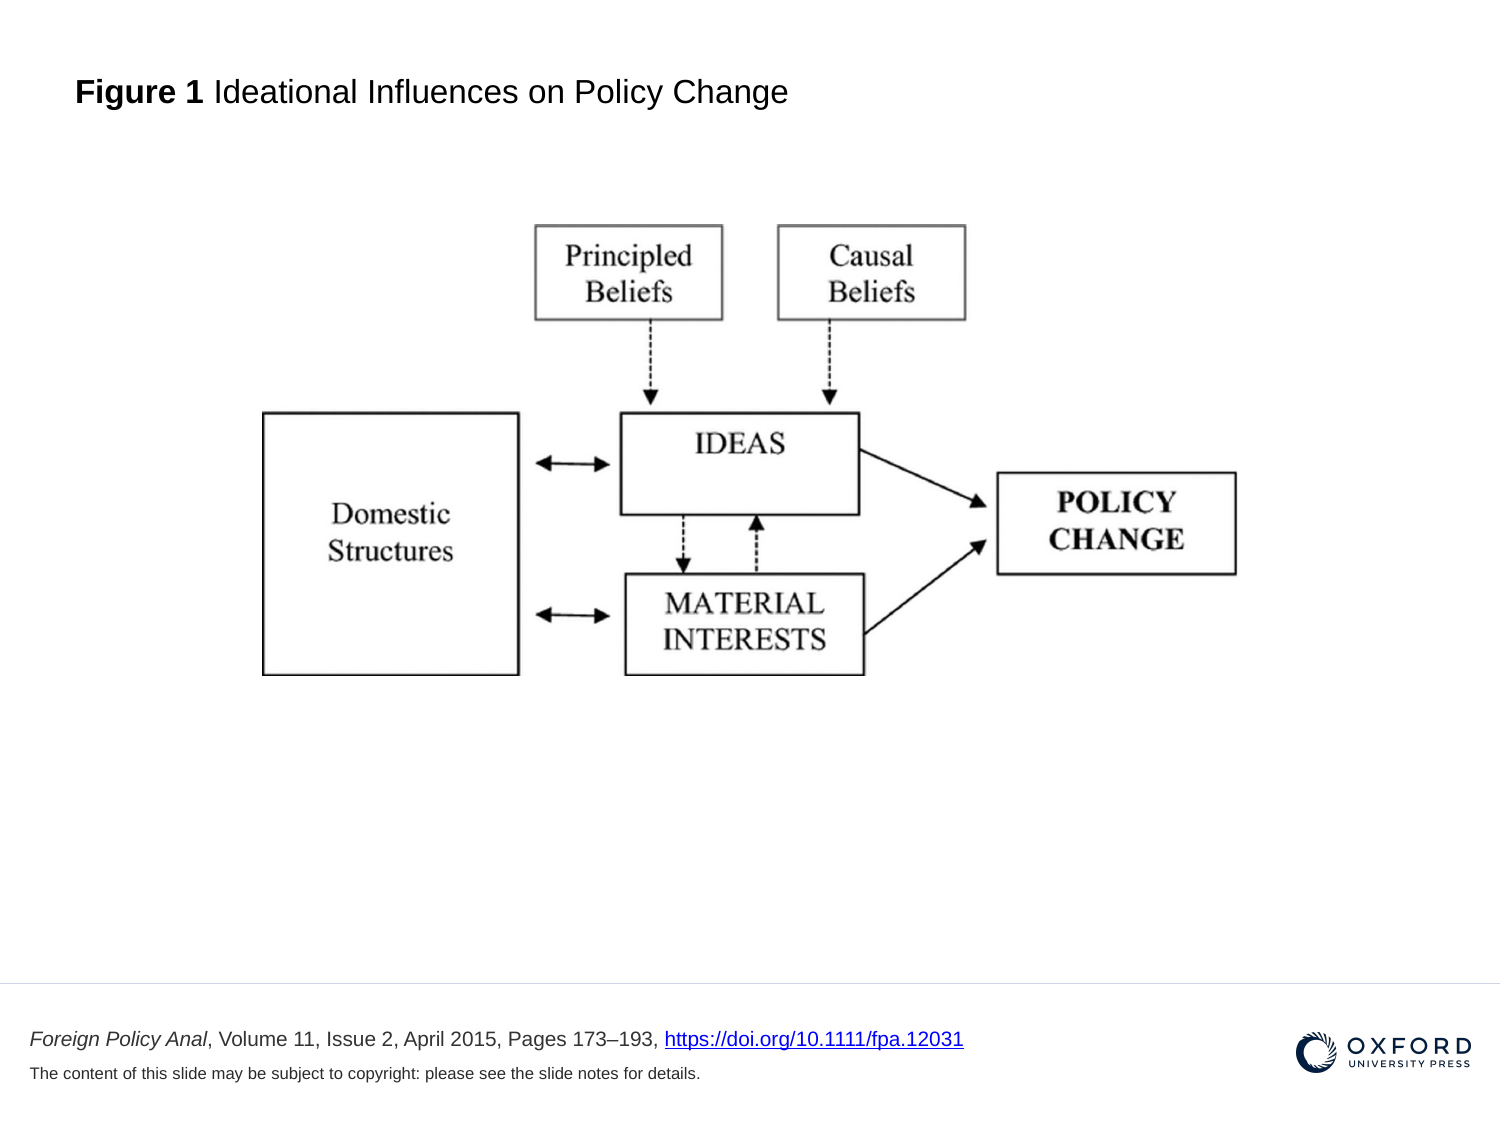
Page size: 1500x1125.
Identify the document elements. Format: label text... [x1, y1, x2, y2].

title Figure 1 Ideational Influences on Policy Change [75, 69, 1078, 171]
picture [1296, 1032, 1471, 1073]
footer Foreign Policy Anal, Volume 11, Issue 2, April 2015, Pages 173–193, https://doi.org/10.1111/fpa.12031 The content of this slide may be subject to copyright: please see the slide notes for details. [0, 983, 1260, 1125]
picture [262, 224, 1238, 676]
